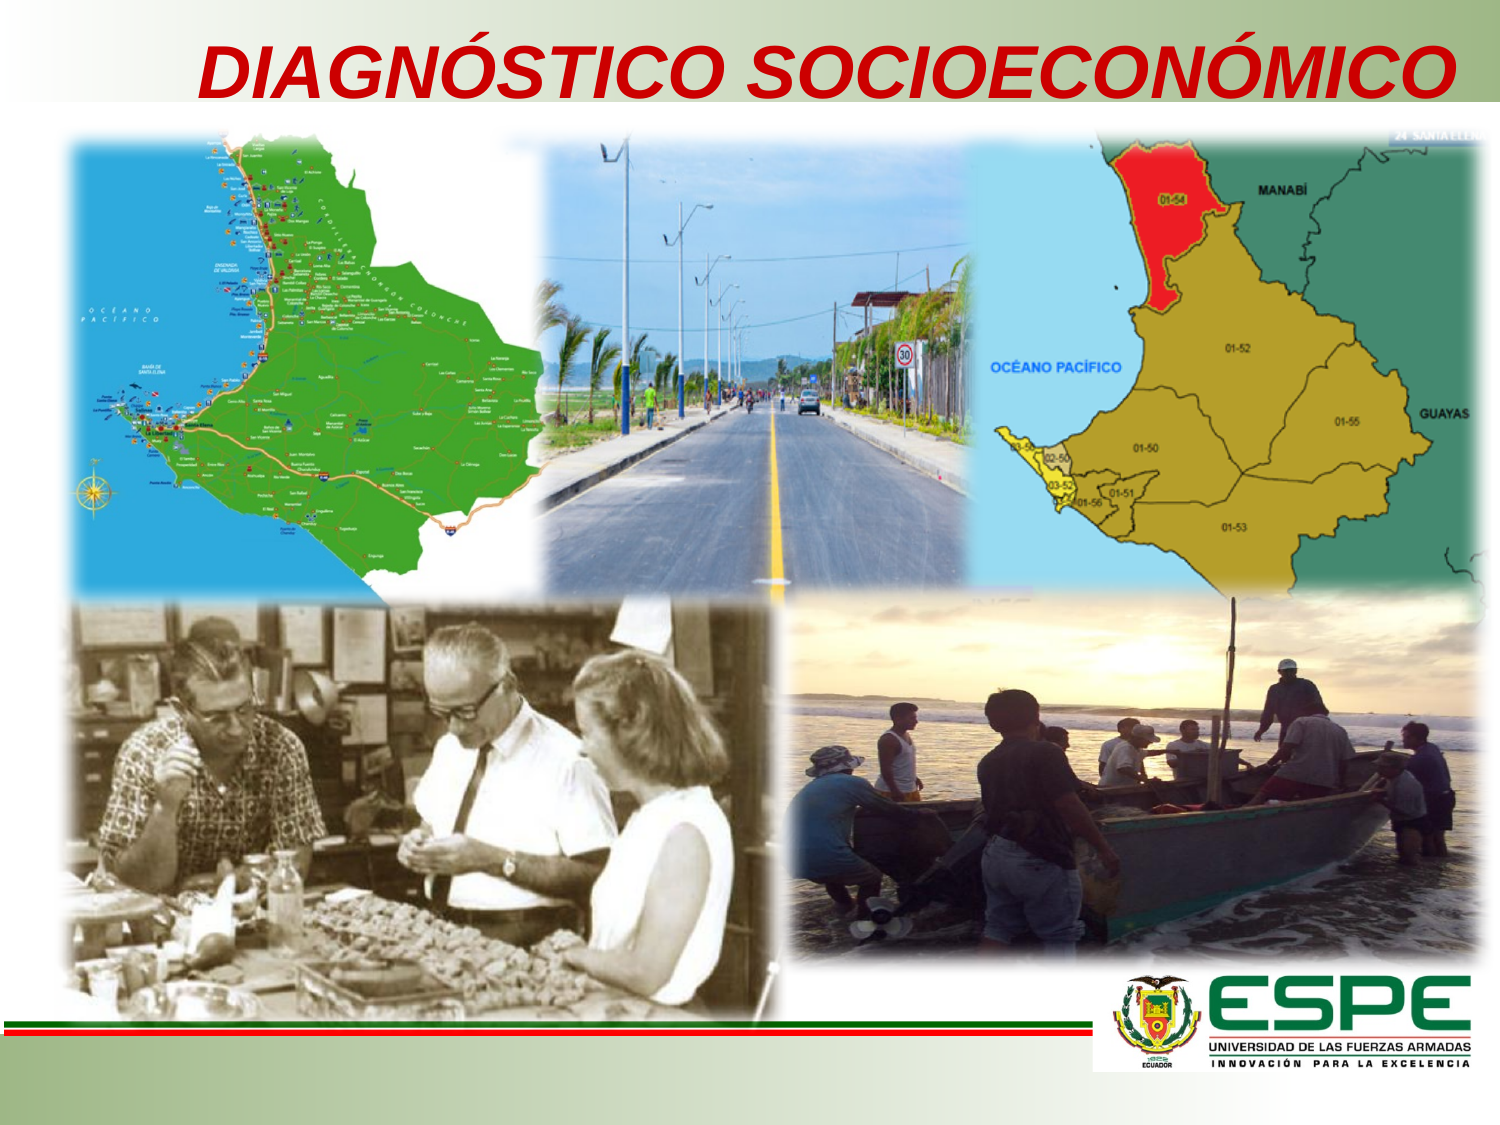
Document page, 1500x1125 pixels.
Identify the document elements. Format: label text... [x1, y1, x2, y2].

title DIAGNÓSTICO SOCIOECONÓMICO [123, 16, 1474, 123]
picture [53, 125, 1495, 1072]
